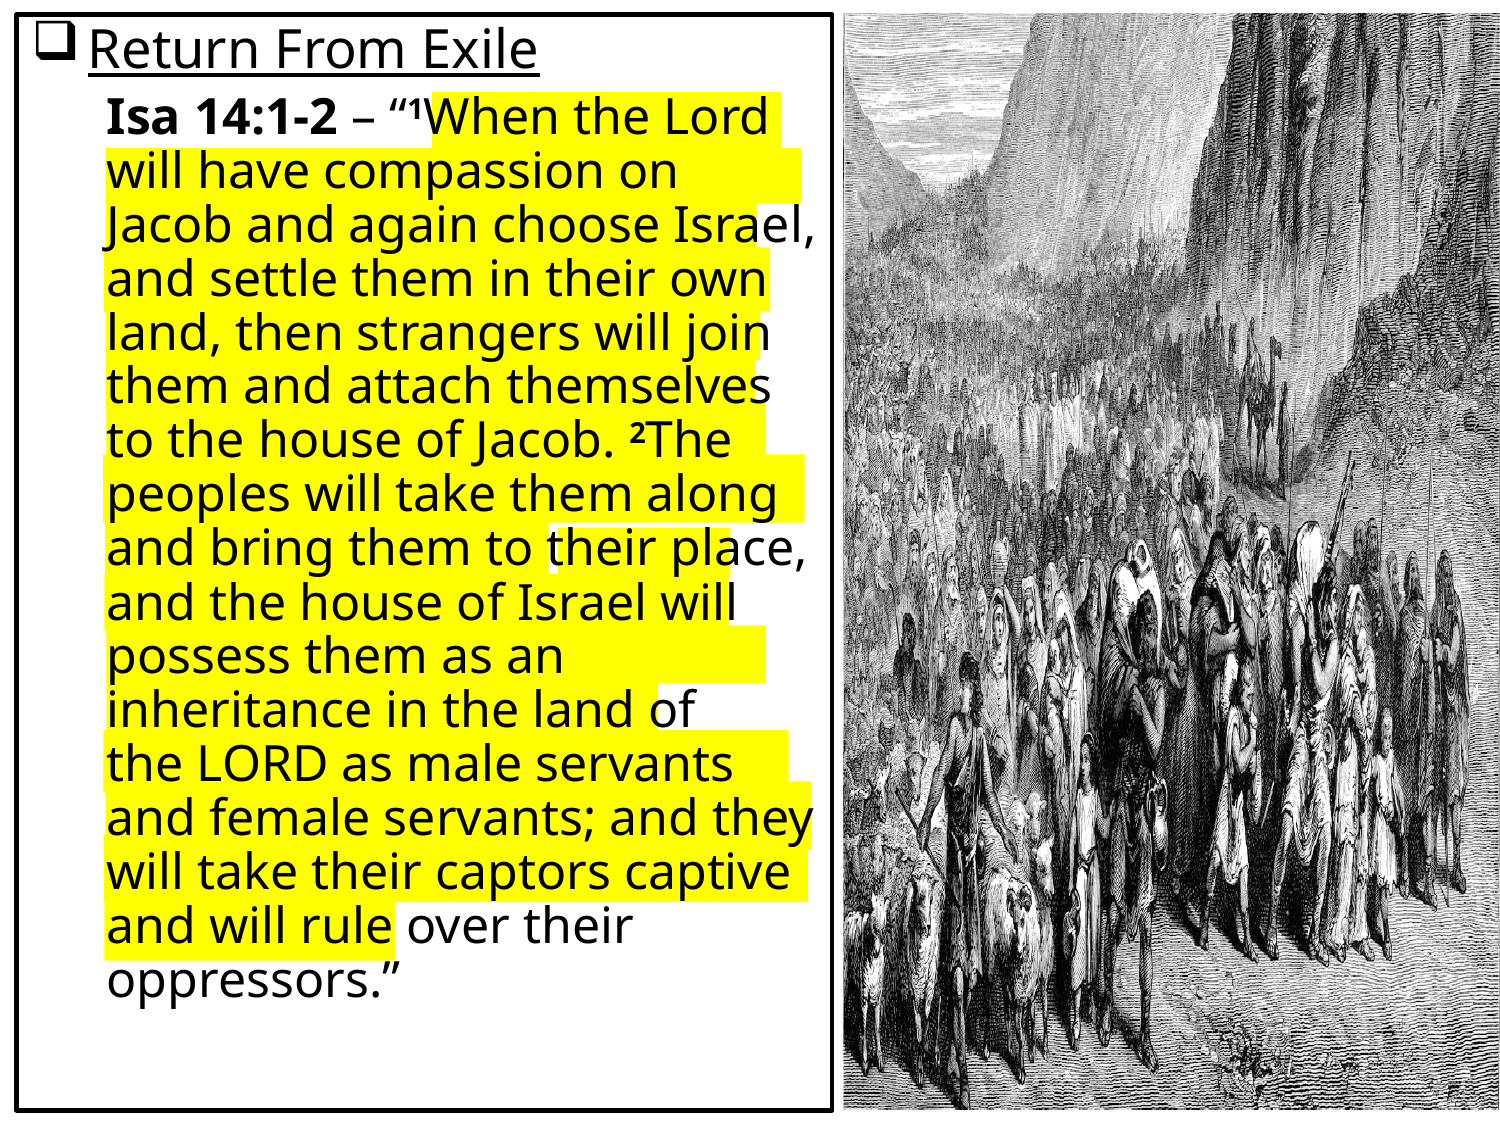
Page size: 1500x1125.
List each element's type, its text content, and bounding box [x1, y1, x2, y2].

picture [843, 13, 1500, 1110]
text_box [103, 308, 805, 576]
text_box Return From Exile Isa 14:1-2 – “1When the Lord will have compassion on Jacob and again choose Israel, and settle them in their own land, then strangers will join them and attach themselves to the house of Jacob. 2The peoples will take them along and bring them to their place, and the house of Israel will possess them as an inheritance in the land of the Lord as male servants and female servants; and they will take their captors captive and will rule over their oppressors.” [16, 14, 833, 1111]
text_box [104, 91, 802, 312]
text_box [103, 527, 812, 961]
